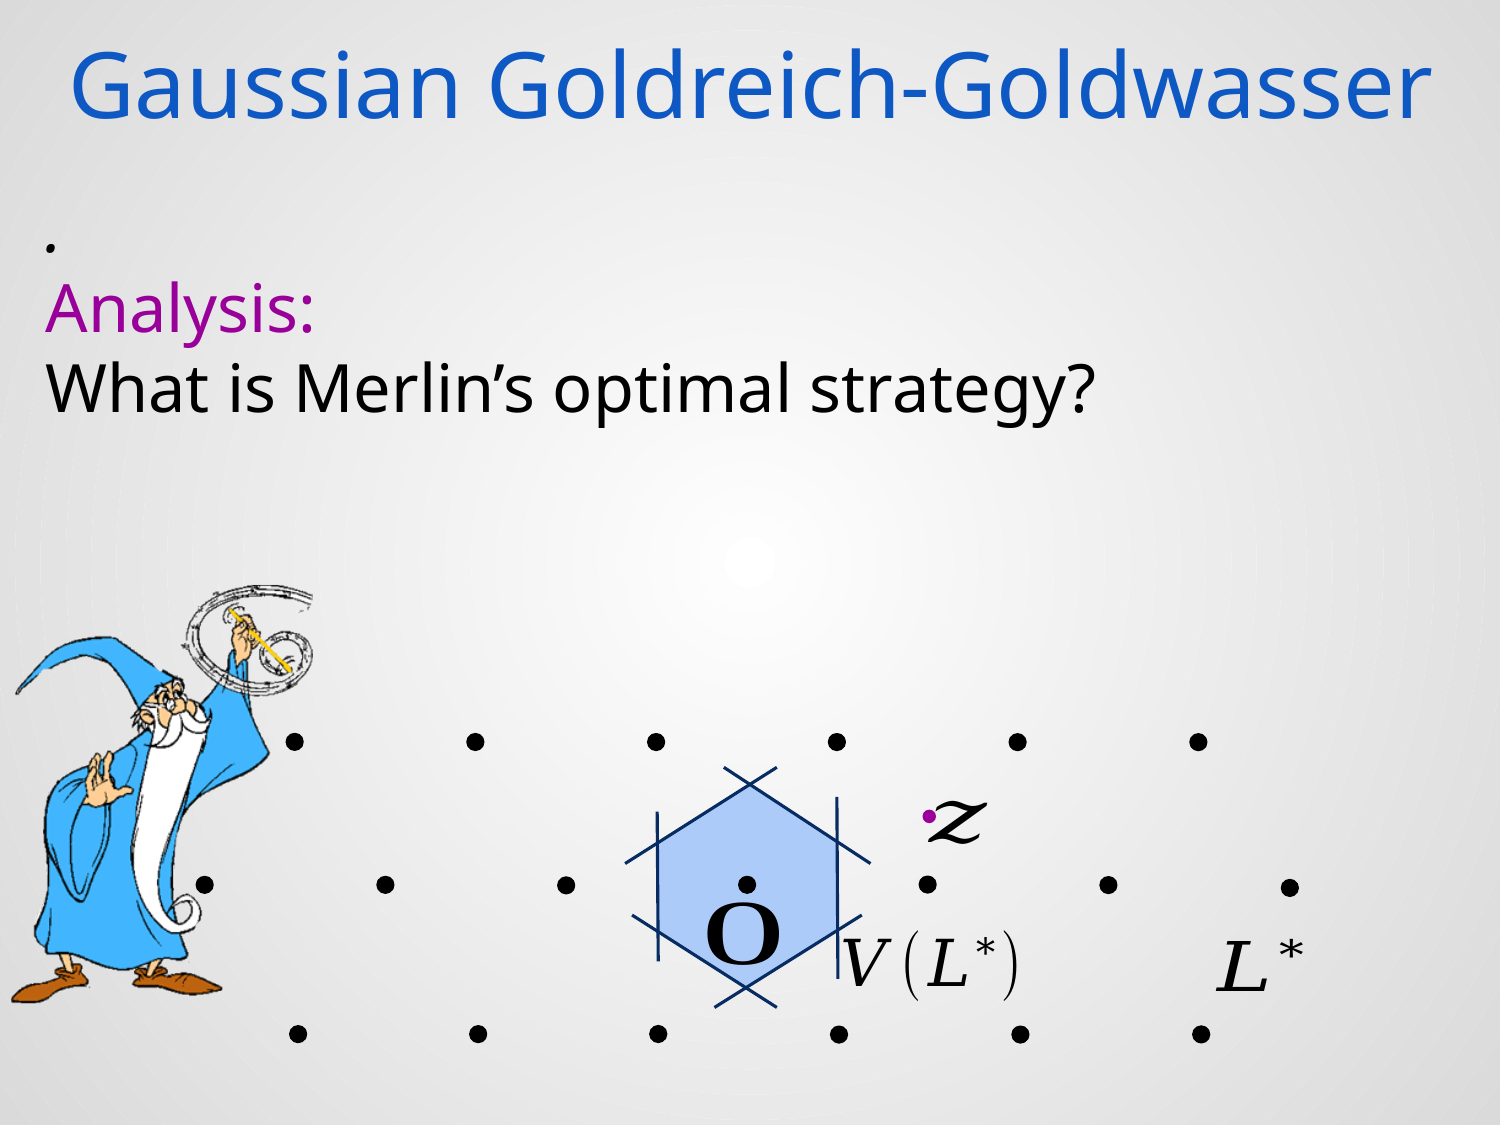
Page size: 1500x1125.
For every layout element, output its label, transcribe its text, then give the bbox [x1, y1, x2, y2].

picture [0, 580, 314, 1016]
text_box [196, 734, 1298, 1043]
title Gaussian Goldreich-Goldwasser [1, 48, 1500, 145]
